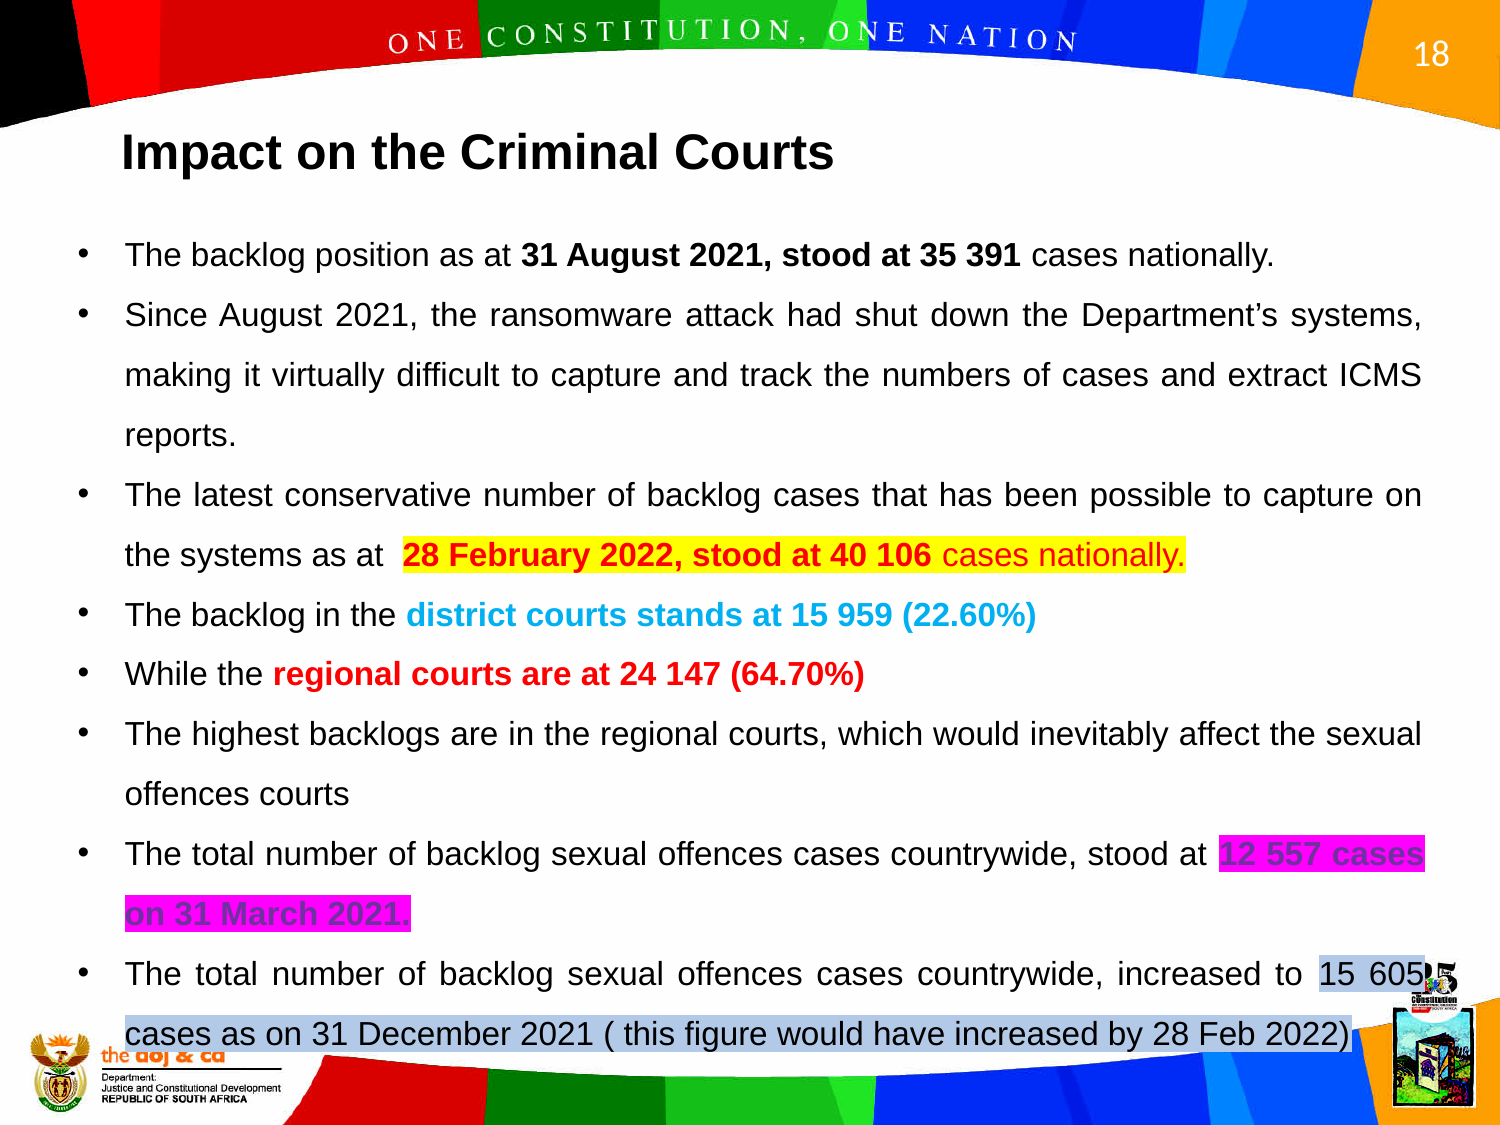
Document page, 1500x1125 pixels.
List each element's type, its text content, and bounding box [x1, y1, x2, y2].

text_box The backlog position as at 31 August 2021, stood at 35 391 cases nationally. Since August 2021, the ransomware attack had shut down the Department’s systems, making it virtually difficult to capture and track the numbers of cases and extract ICMS reports. The latest conservative number of backlog cases that has been possible to capture on the systems as at 28 February 2022, stood at 40 106 cases nationally. The backlog in the district courts stands at 15 959 (22.60%) While the regional courts are at 24 147 (64.70%) The highest backlogs are in the regional courts, which would inevitably affect the sexual offences courts The total number of backlog sexual offences cases countrywide, stood at 12 557 cases on 31 March 2021. The total number of backlog sexual offences cases countrywide, increased to 15 605 cases as on 31 December 2021 ( this figure would have increased by 28 Feb 2022) [62, 206, 1440, 1125]
picture [0, 0, 1500, 1125]
text_box Impact on the Criminal Courts [106, 111, 1456, 187]
